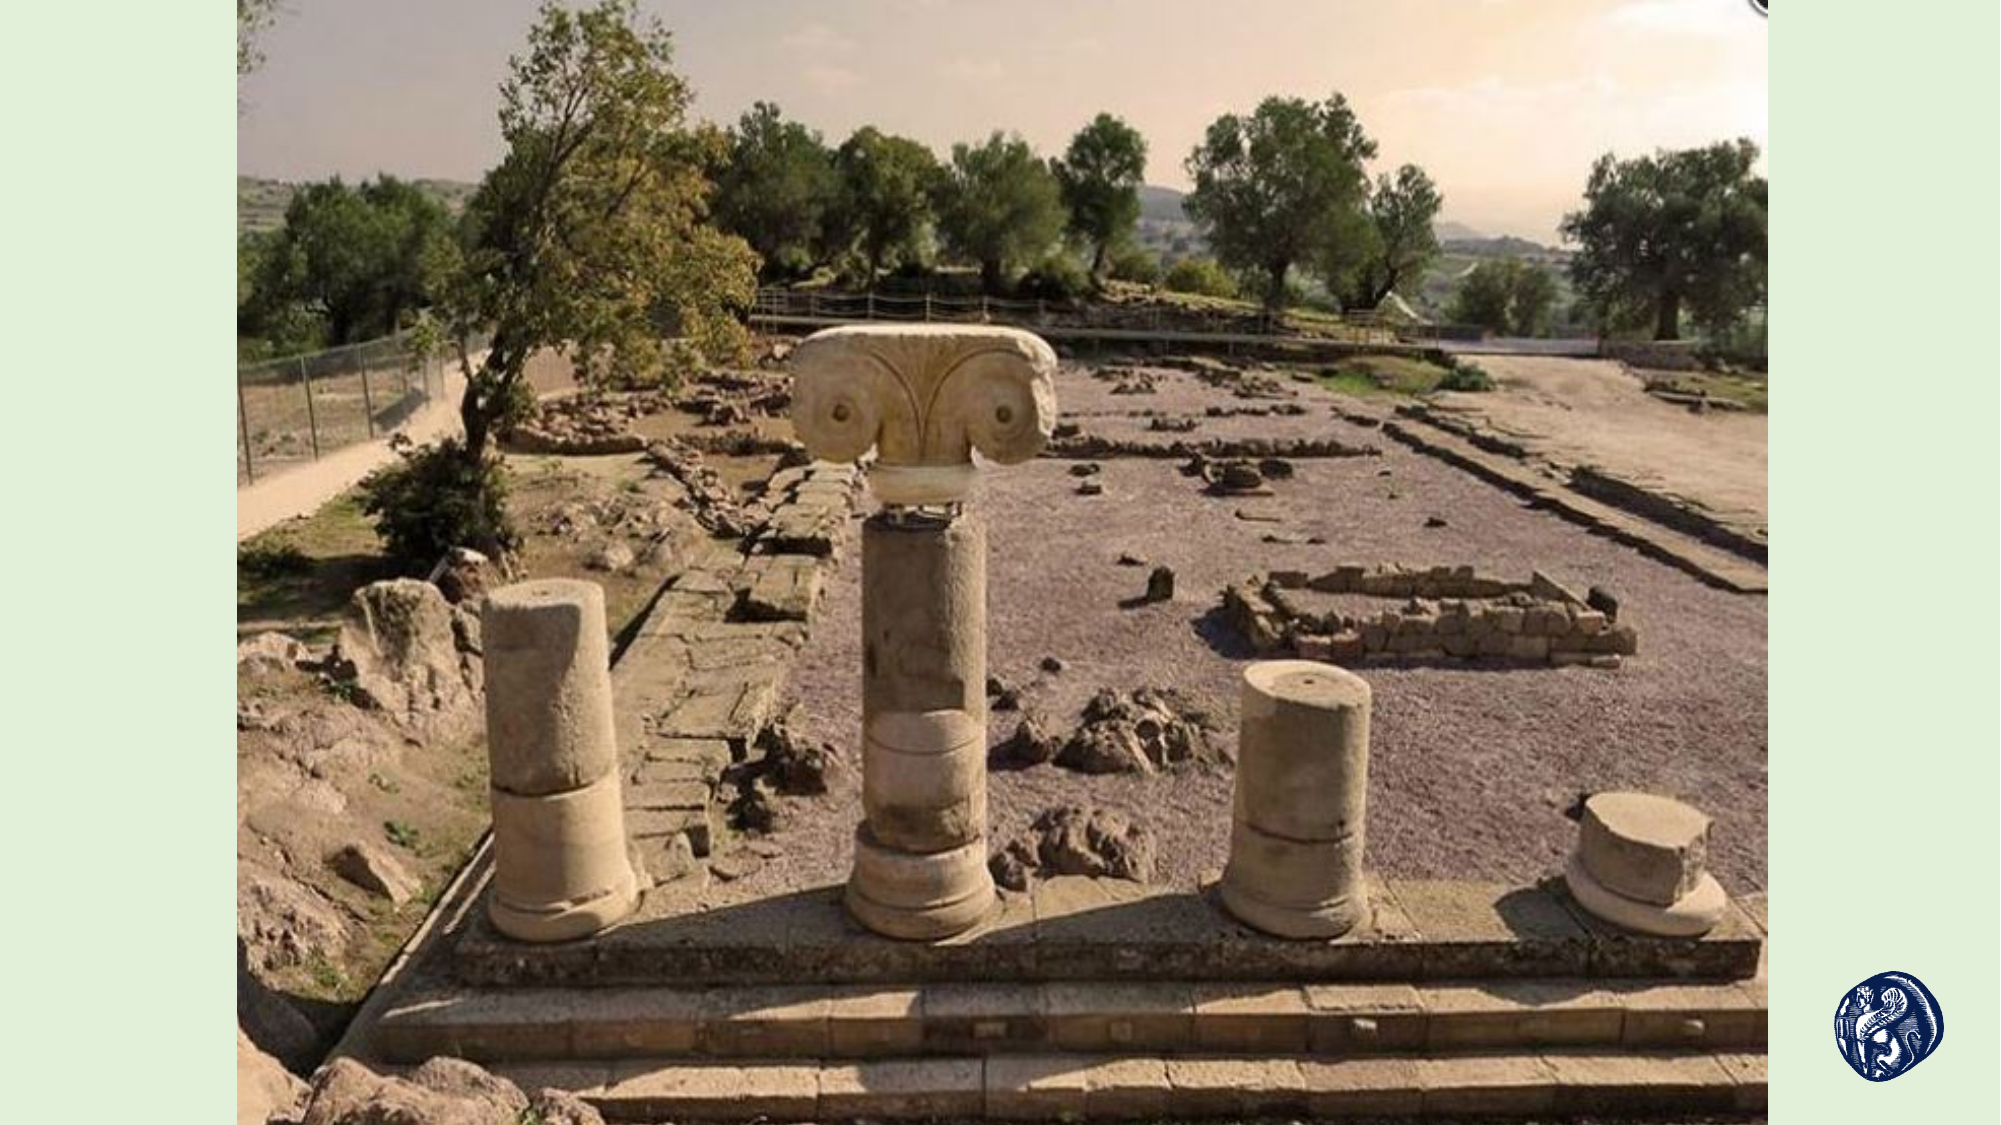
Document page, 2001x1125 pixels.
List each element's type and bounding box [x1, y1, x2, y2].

picture [1834, 971, 1944, 1082]
picture [237, 0, 1768, 1125]
